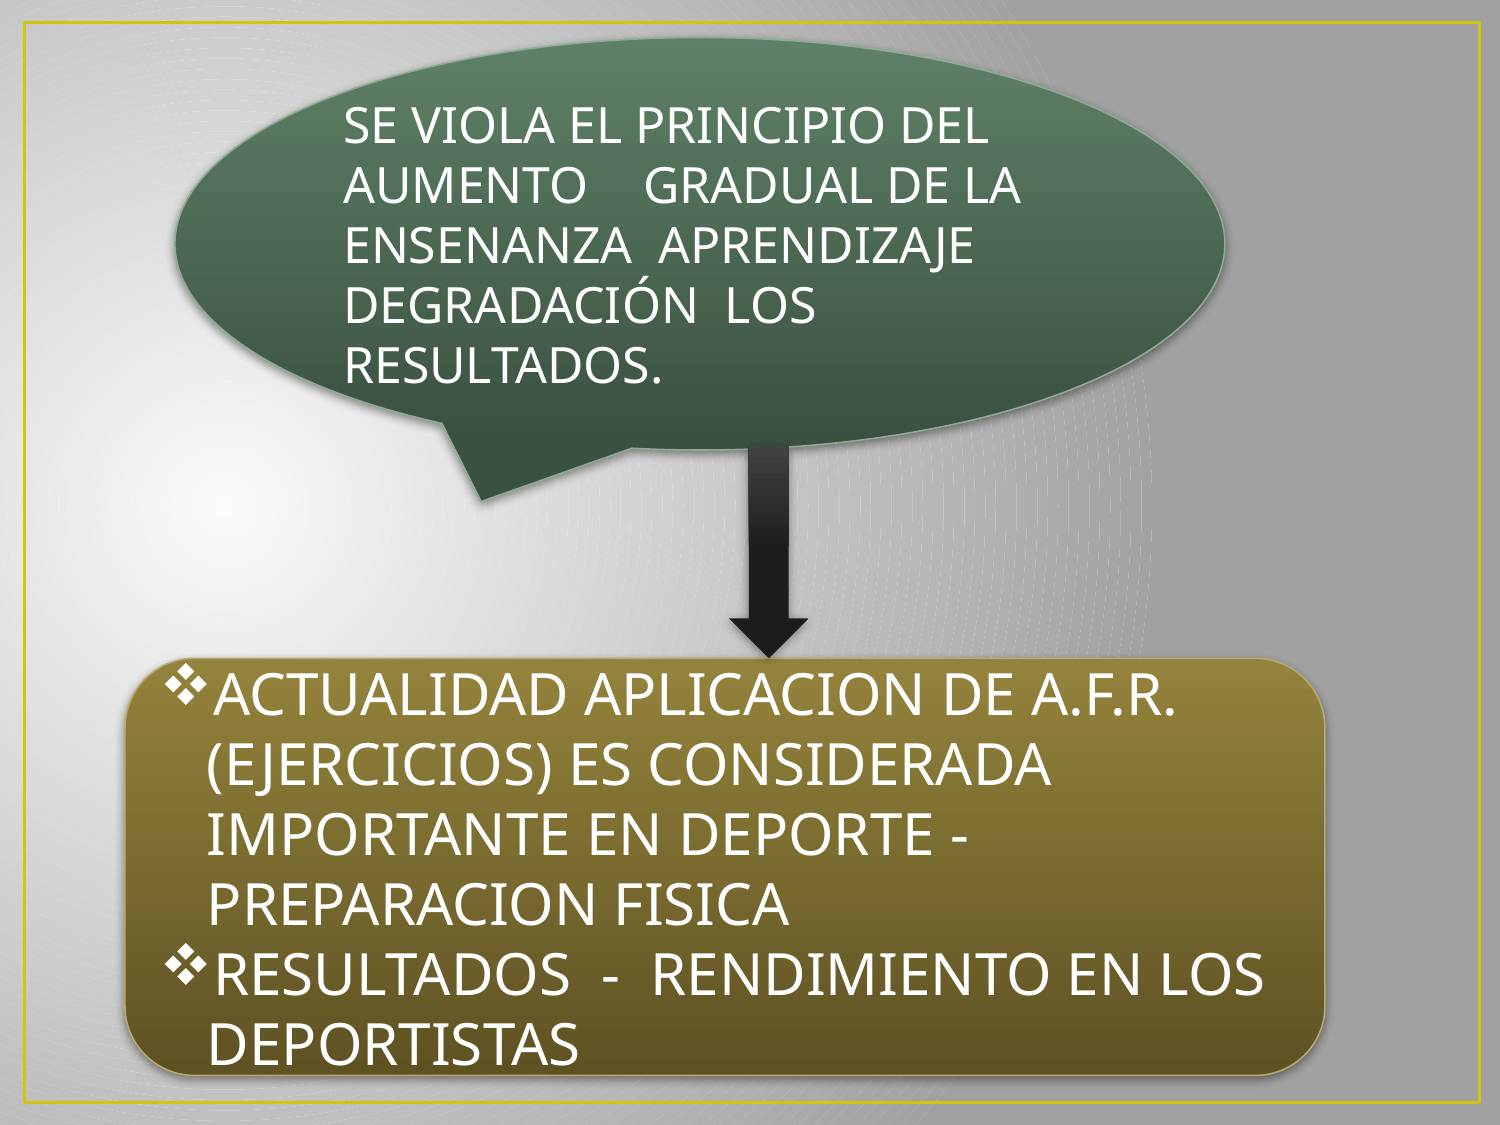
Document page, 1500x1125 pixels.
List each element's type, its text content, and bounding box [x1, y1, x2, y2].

text_box [729, 445, 809, 659]
text_box ACTUALIDAD APLICACION DE A.F.R. (EJERCICIOS) ES CONSIDERADA IMPORTANTE EN DEPORTE - PREPARACION FISICA RESULTADOS - RENDIMIENTO EN LOS DEPORTISTAS [124, 657, 1326, 1077]
text_box SE VIOLA EL PRINCIPIO DEL AUMENTO GRADUAL DE LA ENSENANZA APRENDIZAJE DEGRADACIÓN LOS RESULTADOS. [174, 36, 1226, 503]
